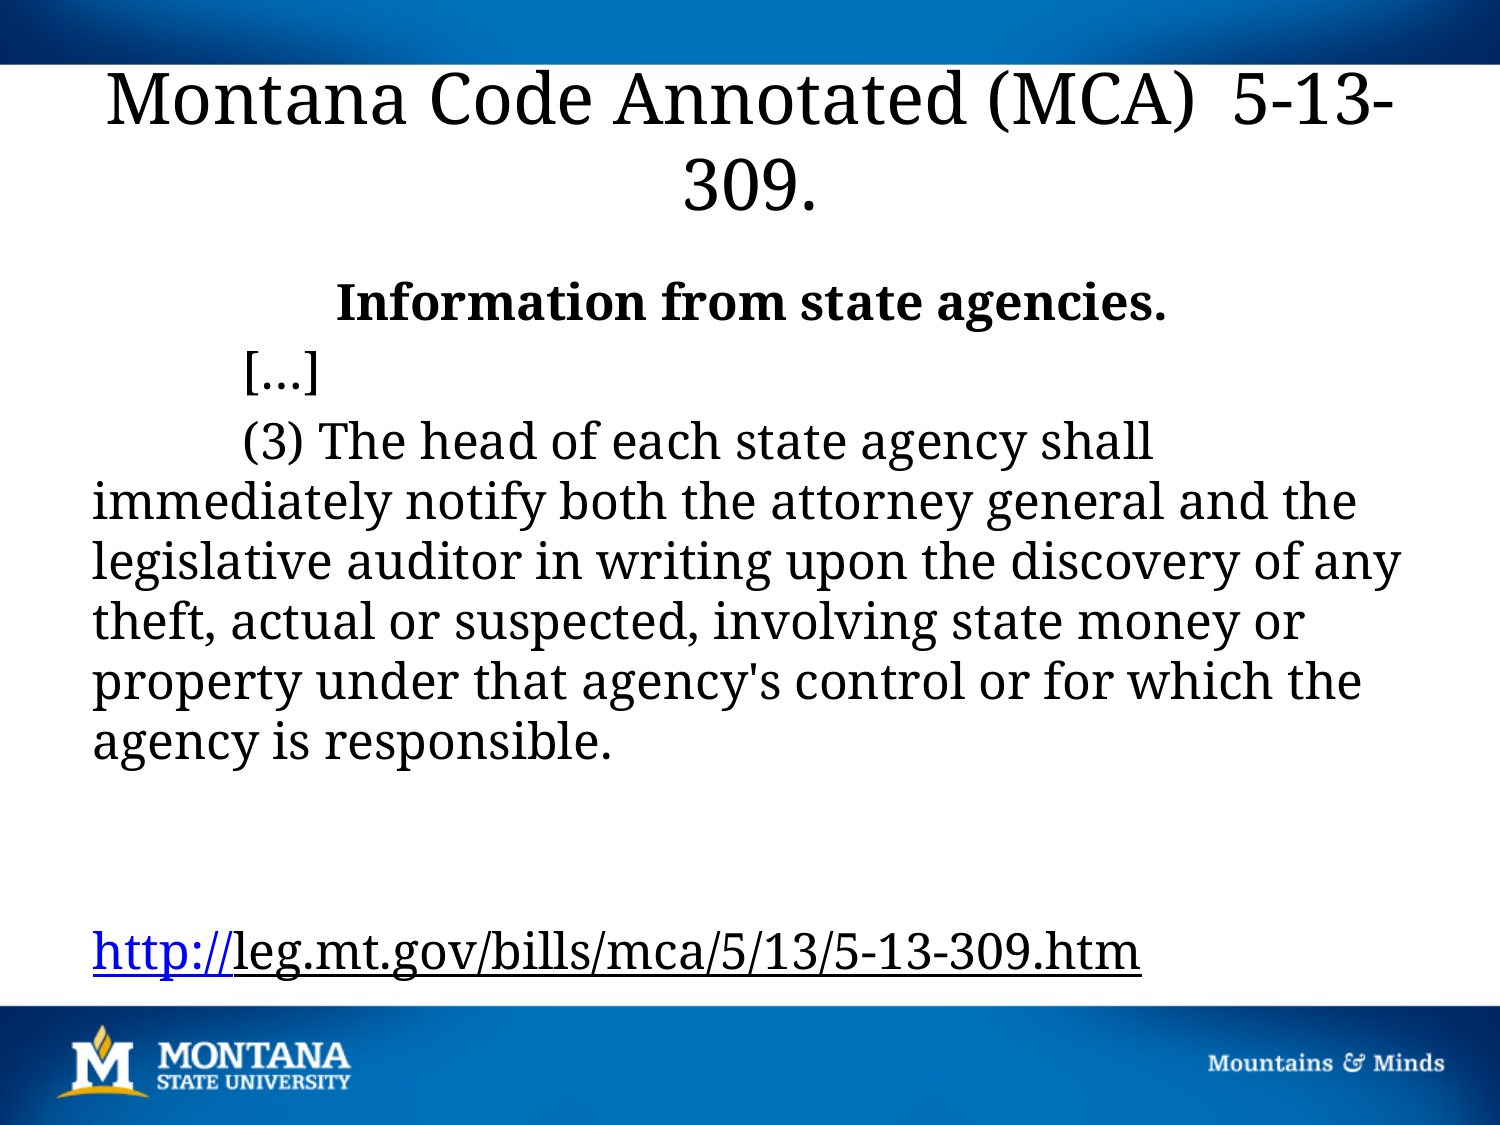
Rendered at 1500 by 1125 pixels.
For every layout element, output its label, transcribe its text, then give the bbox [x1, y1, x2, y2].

title Montana Code Annotated (MCA) 5-13-309. [75, 45, 1425, 233]
list Information from state agencies. […] (3) The head of each state agency shall immediately notify both the attorney general and the legislative auditor in writing upon the discovery of any theft, actual or suspected, involving state money or property under that agency's control or for which the agency is responsible. http://leg.mt.gov/bills/mca/5/13/5-13-309.htm [77, 262, 1428, 1005]
picture [0, 0, 1500, 1125]
